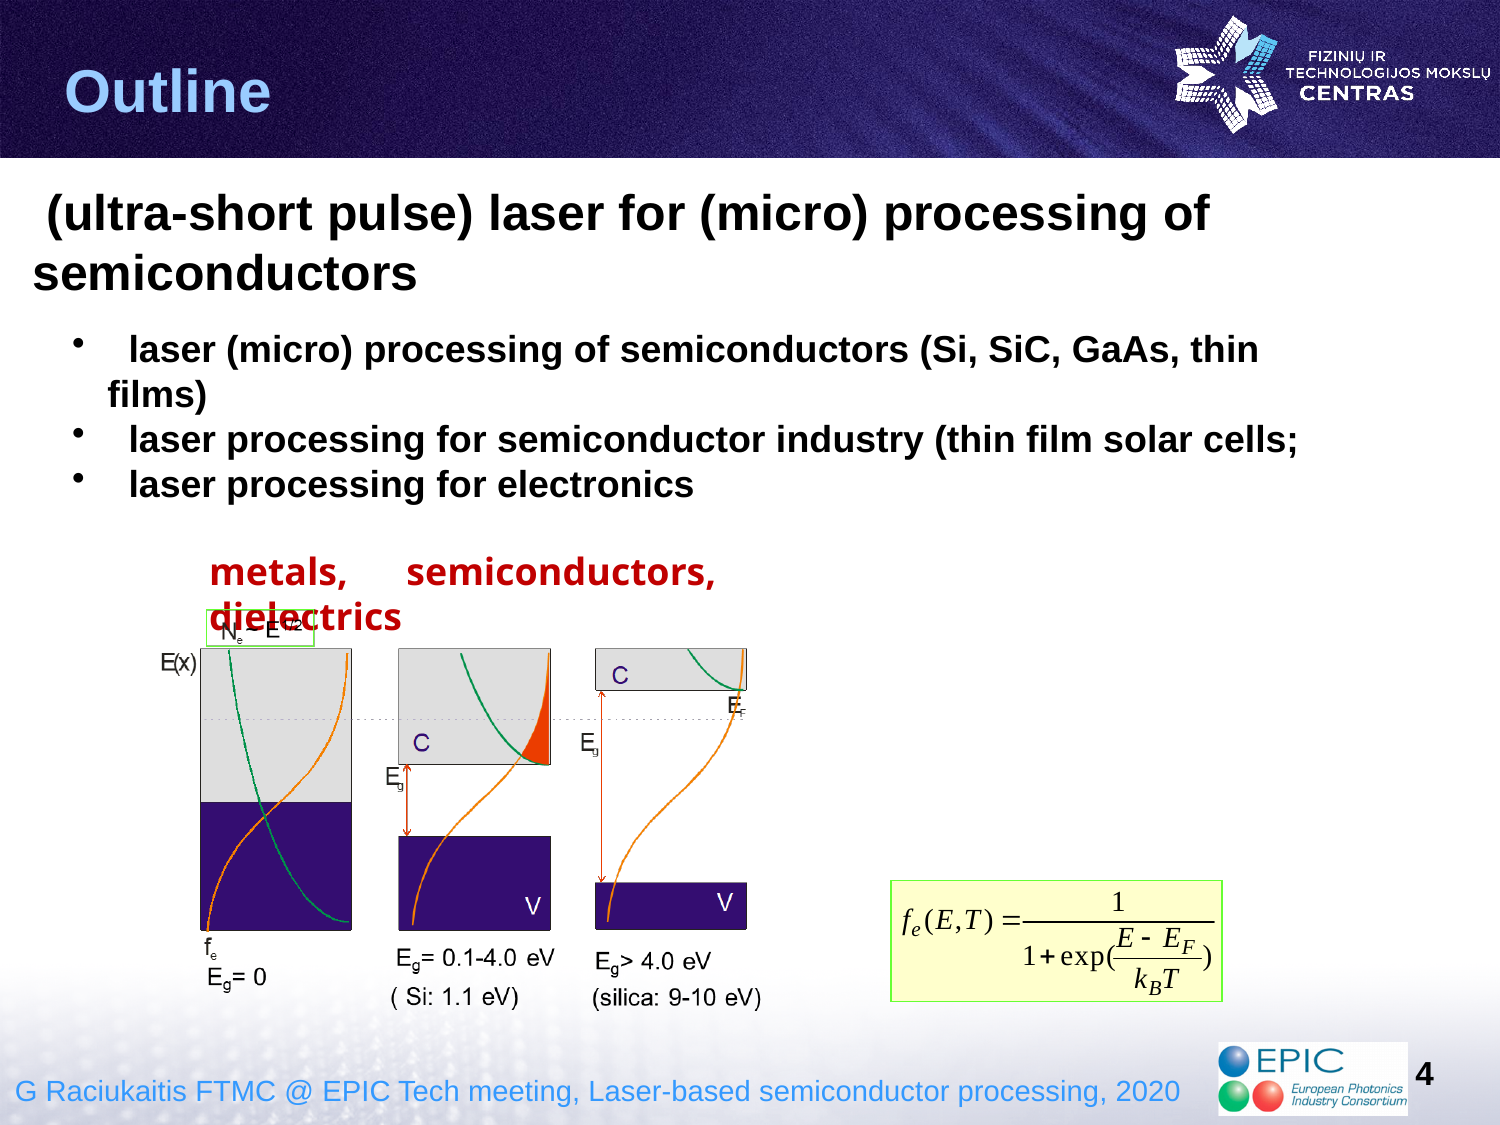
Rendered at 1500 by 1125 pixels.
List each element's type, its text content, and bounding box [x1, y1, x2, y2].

slide_number 4 [1098, 1058, 1449, 1100]
text_box metals, semiconductors, dielectrics [194, 540, 756, 608]
picture [0, 608, 1500, 1125]
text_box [891, 881, 1222, 1001]
picture [0, 0, 1500, 158]
title Outline [53, 25, 1177, 131]
text_box (ultra-short pulse) laser for (micro) processing of semiconductors laser (micro) processing of semiconductors (Si, SiC, GaAs, thin films) laser processing for semiconductor industry (thin film solar cells; laser processing for electronics [17, 172, 1359, 513]
